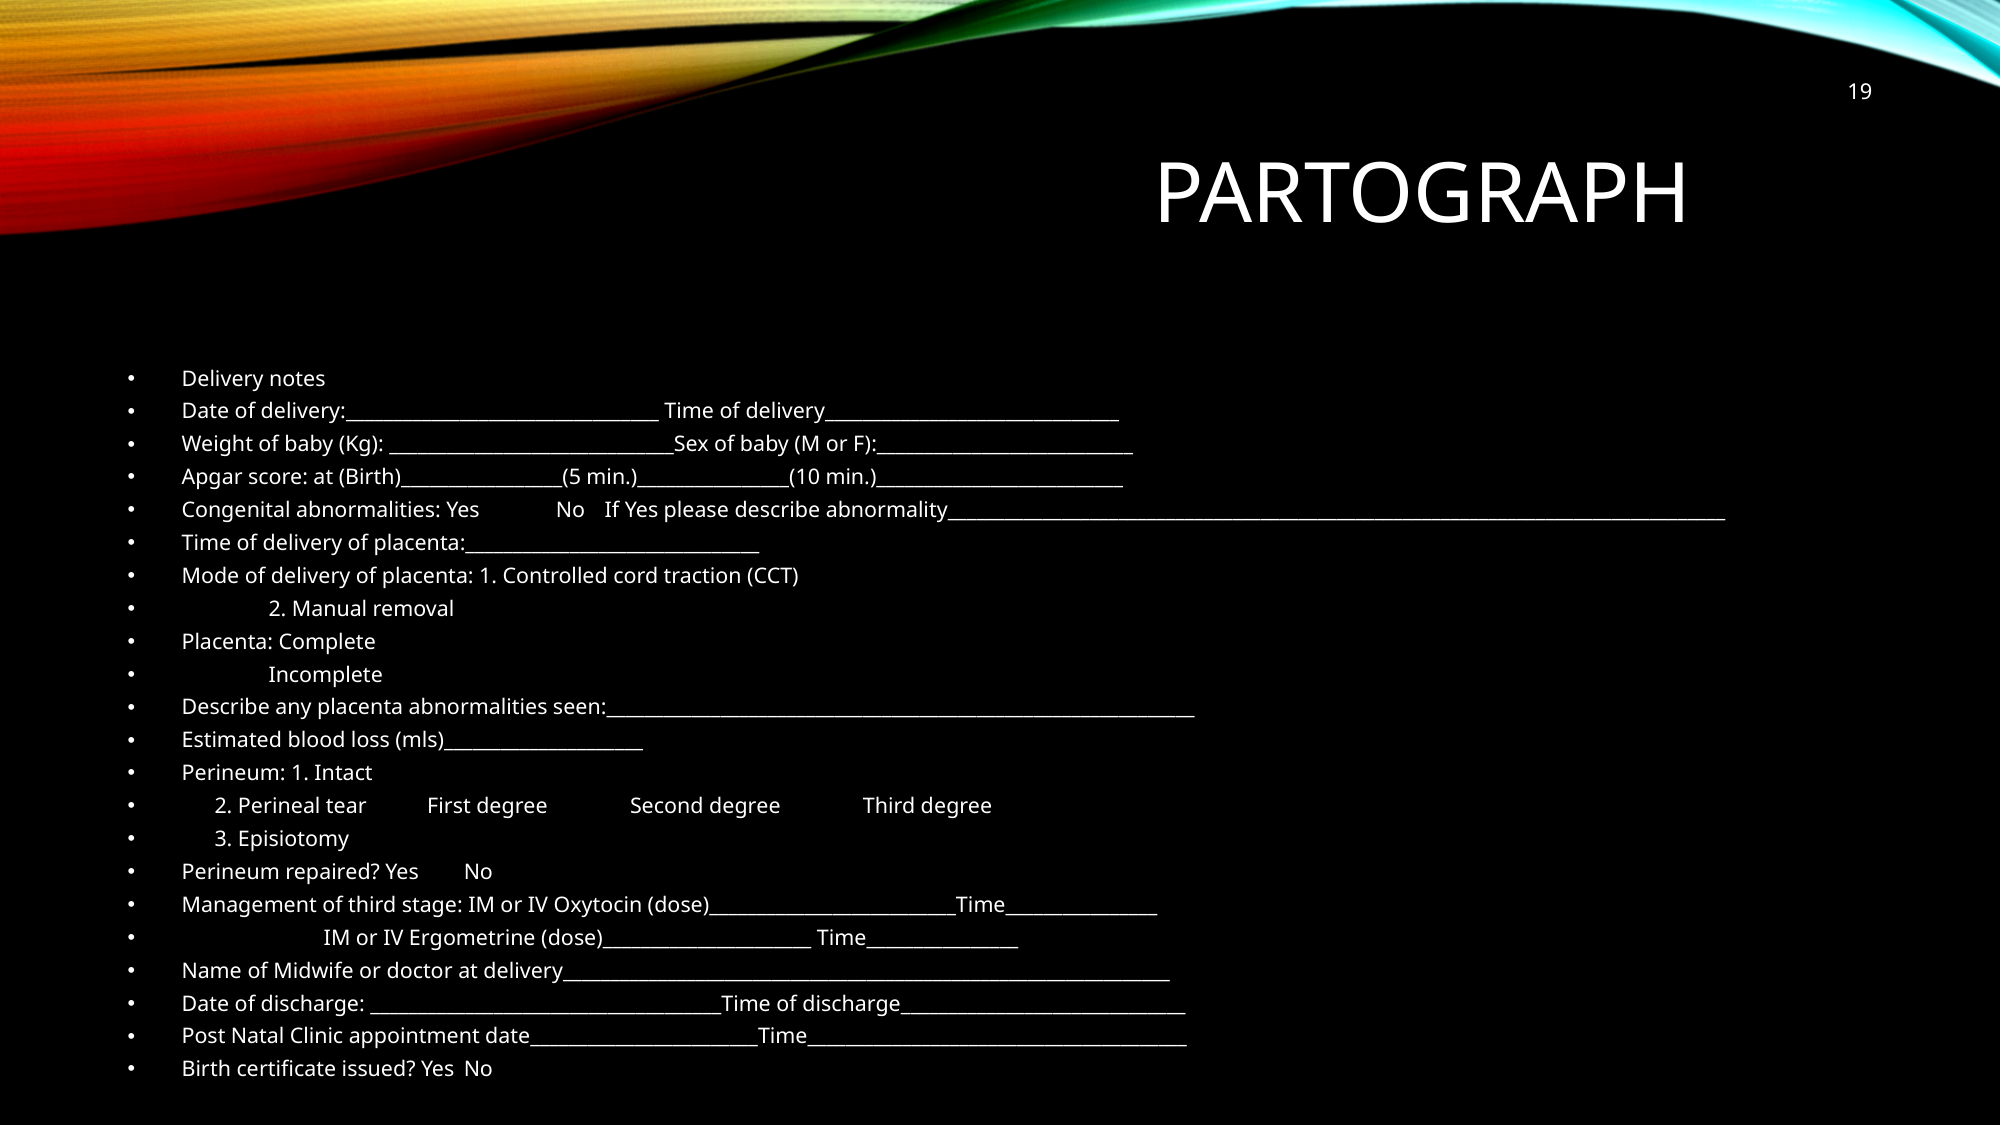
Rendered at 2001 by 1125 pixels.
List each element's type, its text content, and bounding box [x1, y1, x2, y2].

title partograph [155, 122, 1707, 268]
slide_number 19 [1437, 62, 1888, 123]
picture [0, 0, 2000, 237]
list Delivery notes Date of delivery:_________________________________ Time of delivery_______________________________ Weight of baby (Kg): ______________________________Sex of baby (M or F):___________________________ Apgar score: at (Birth)_________________(5 min.)________________(10 min.)__________________________ Congenital abnormalities: Yes No If Yes please describe abnormality__________________________________________________________________________________ Time of delivery of placenta:_______________________________ Mode of delivery of placenta: 1. Controlled cord traction (CCT) 2. Manual removal Placenta: Complete Incomplete Describe any placenta abnormalities seen:______________________________________________________________ Estimated blood loss (mls)_____________________ Perineum: 1. Intact 2. Perineal tear First degree Second degree Third degree 3. Episiotomy Perineum repaired? Yes No Management of third stage: IM or IV Oxytocin (dose)__________________________Time________________ IM or IV Ergometrine (dose)______________________ Time________________ Name of Midwife or doctor at delivery________________________________________________________________ Date of discharge: _____________________________________Time of discharge______________________________ Post Natal Clinic appointment date________________________Time________________________________________ Birth certificate issued? Yes No [112, 360, 1888, 1091]
